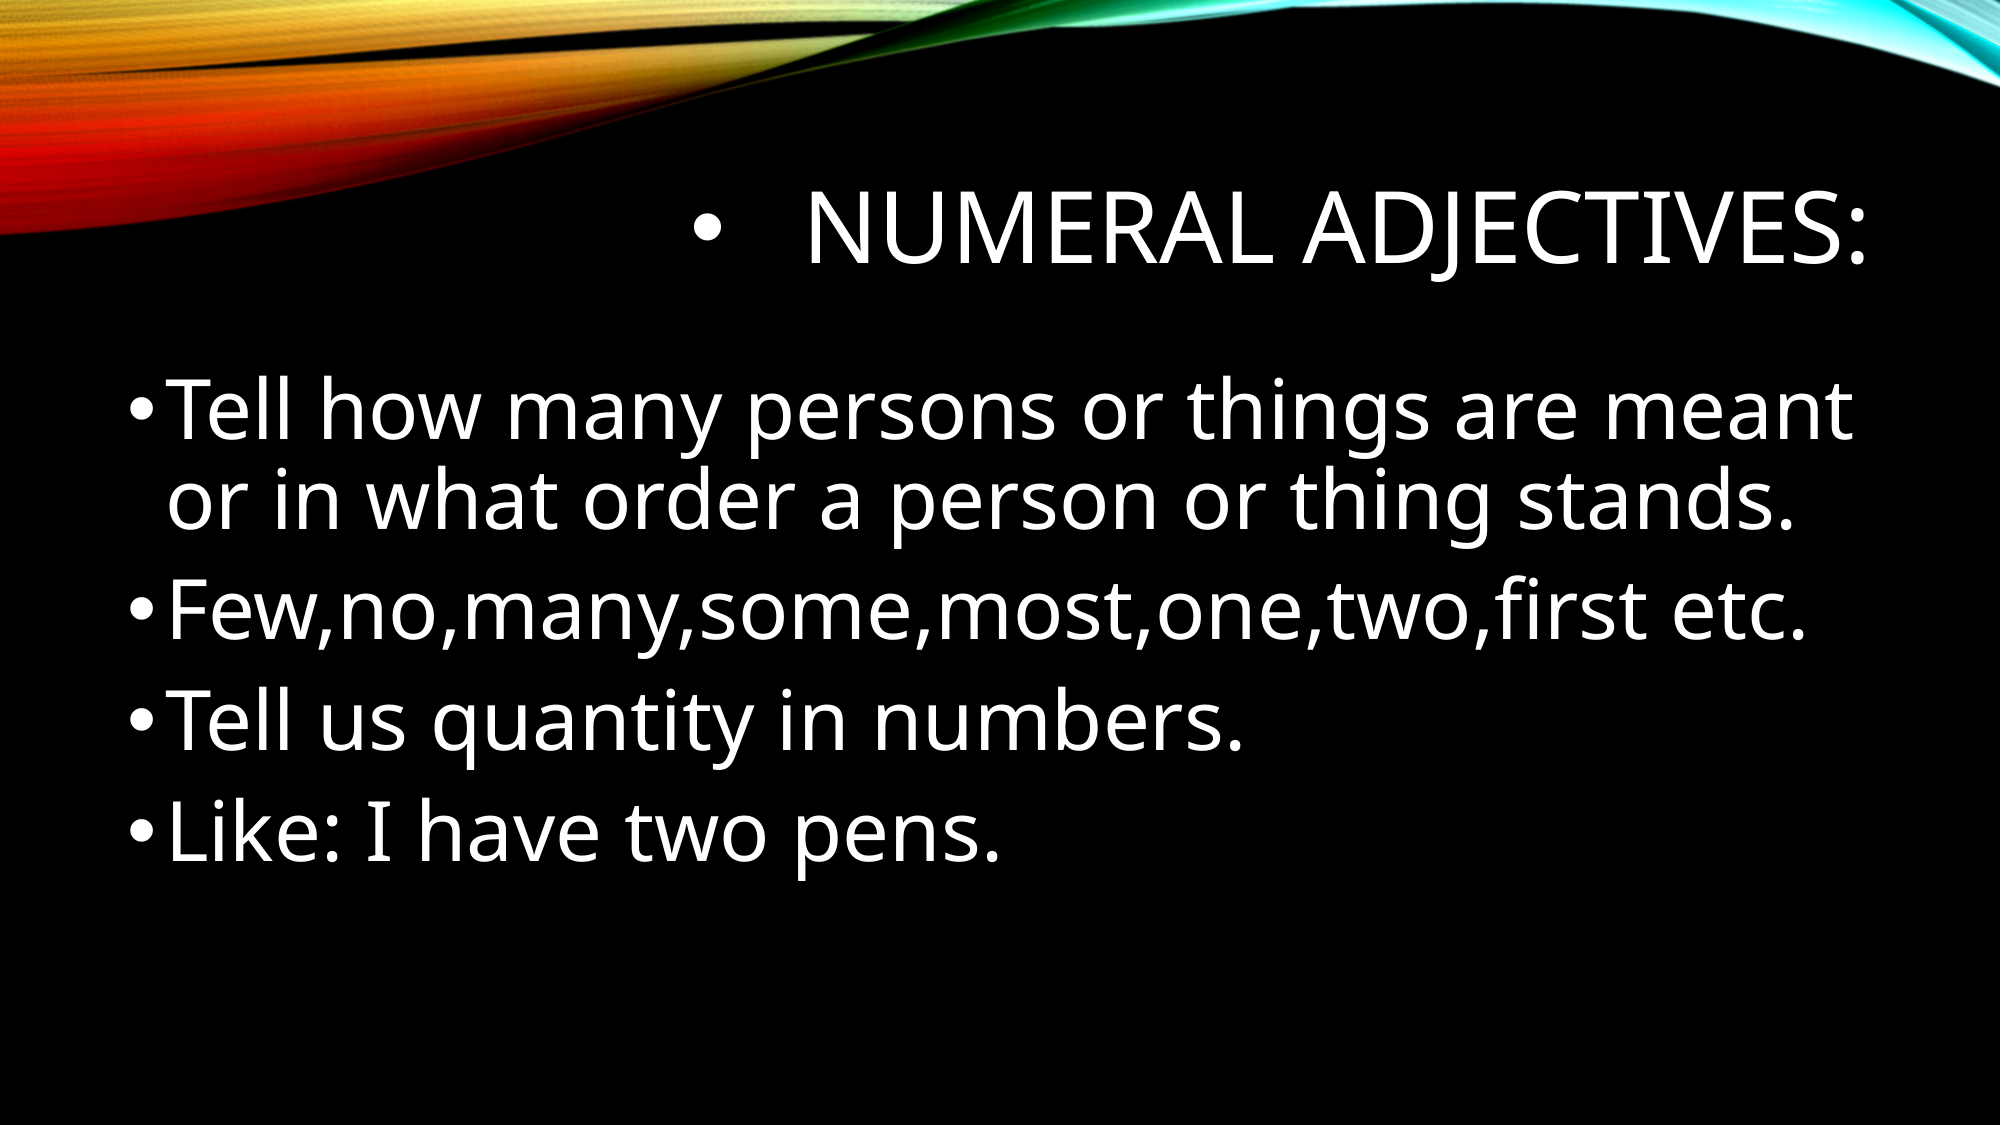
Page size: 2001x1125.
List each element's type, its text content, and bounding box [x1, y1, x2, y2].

list Tell how many persons or things are meant or in what order a person or thing stands. Few,no,many,some,most,one,two,first etc. Tell us quantity in numbers. Like: I have two pens. [112, 360, 1888, 1021]
picture [0, 0, 2000, 237]
title Numeral adjectives: [474, 125, 1888, 338]
